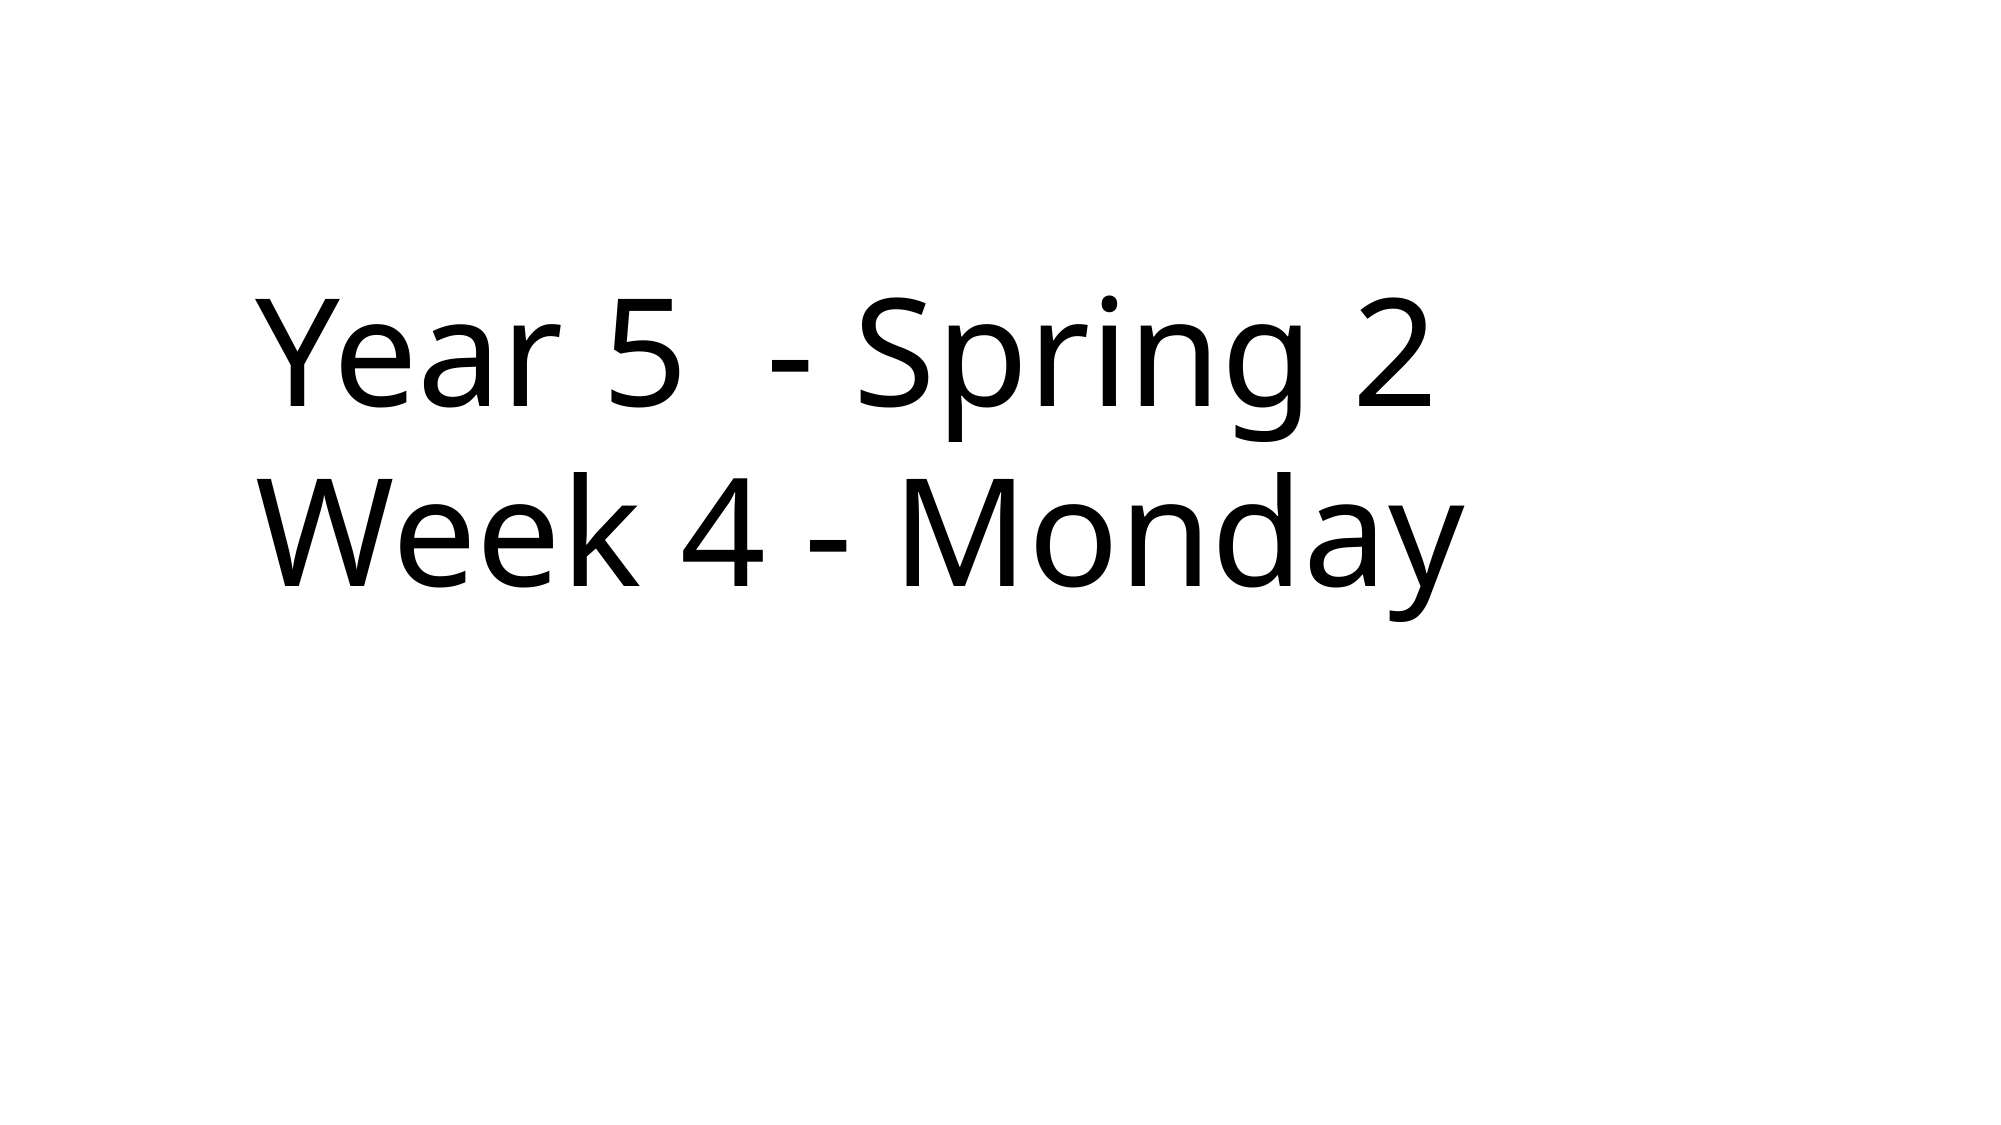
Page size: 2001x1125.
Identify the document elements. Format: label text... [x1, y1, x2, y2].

text_box Year 5 - Spring 2 Week 4 - Monday [241, 249, 1725, 804]
